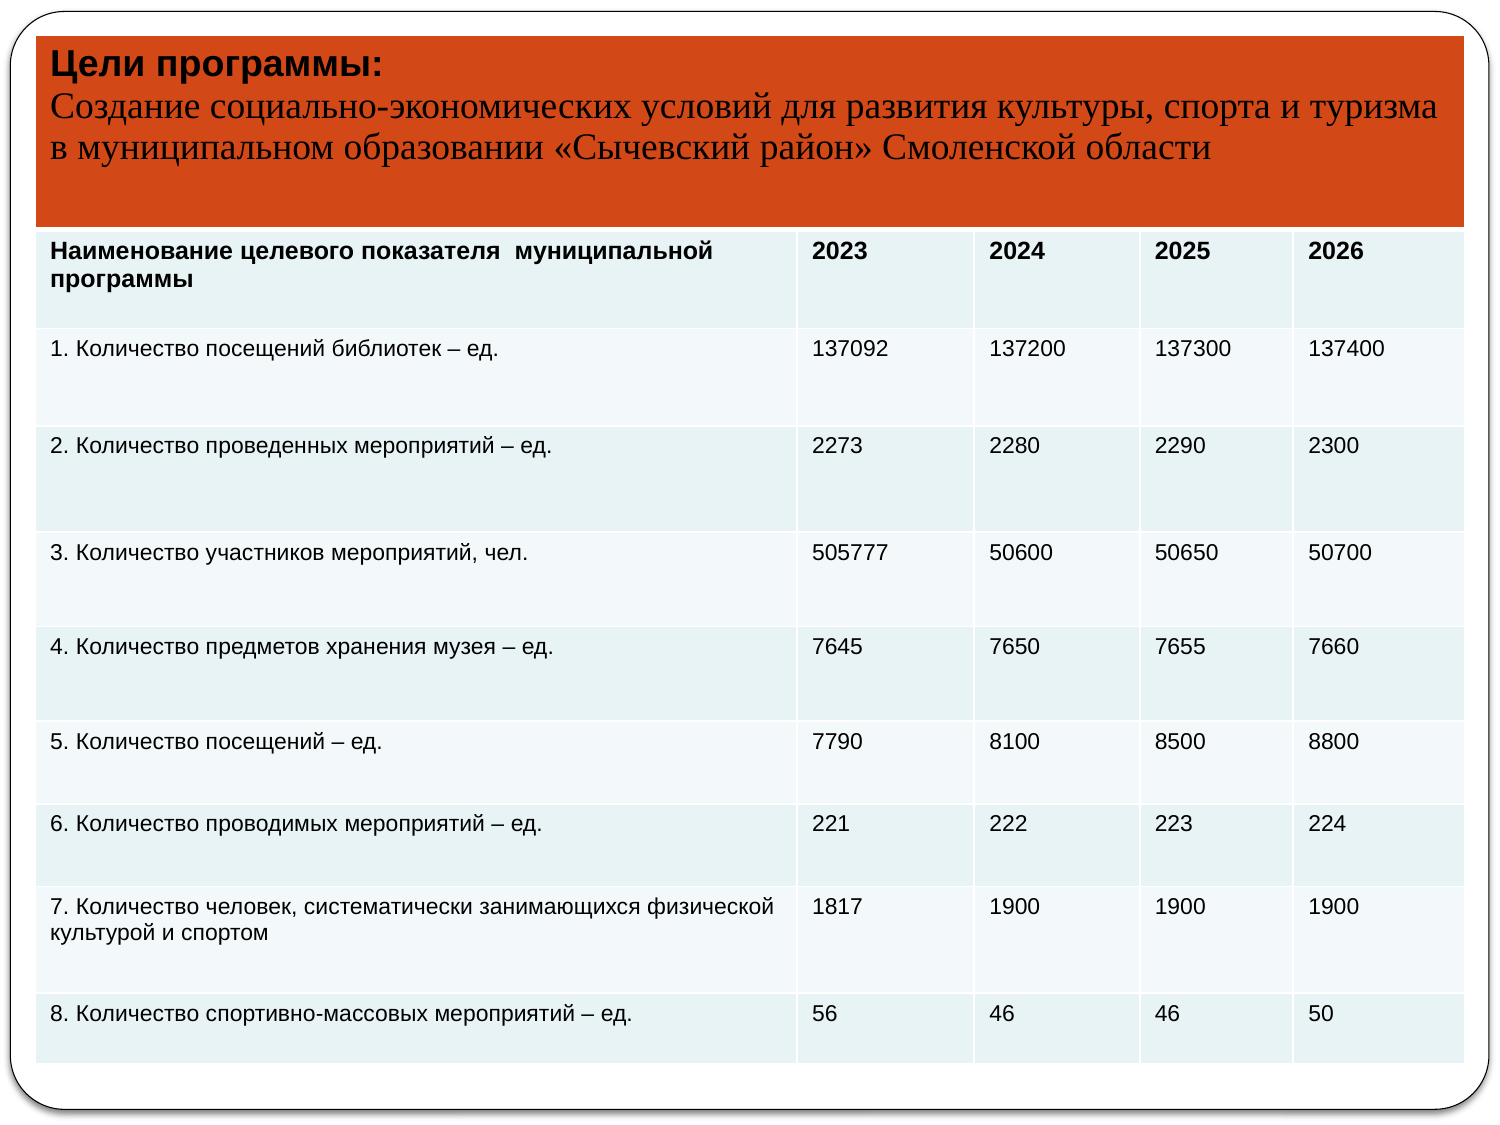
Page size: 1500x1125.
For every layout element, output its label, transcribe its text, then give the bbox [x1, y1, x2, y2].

table_cell 2024 [975, 232, 1139, 328]
table_cell 2290 [1141, 427, 1292, 531]
table_cell 50 [1294, 994, 1464, 1063]
table_cell 7645 [798, 627, 973, 720]
table_cell 50700 [1294, 533, 1464, 626]
table_cell 2026 [1294, 232, 1464, 328]
table_cell 50650 [1141, 533, 1292, 626]
table_cell 137300 [1141, 329, 1292, 425]
table_cell 8100 [975, 722, 1139, 803]
table_cell 2300 [1294, 427, 1464, 531]
table_cell 4. Количество предметов хранения музея – ед. [36, 627, 796, 720]
table_cell 222 [975, 805, 1139, 886]
table_cell 8800 [1294, 722, 1464, 803]
table_cell 7650 [975, 627, 1139, 720]
table_cell 1900 [975, 887, 1139, 992]
table_cell 2. Количество проведенных мероприятий – ед. [36, 427, 796, 531]
table_cell Наименование целевого показателя муниципальной программы [36, 232, 796, 328]
table_cell 8500 [1141, 722, 1292, 803]
table_cell 1817 [798, 887, 973, 992]
table_cell 1900 [1141, 887, 1292, 992]
table_cell 137092 [798, 329, 973, 425]
table_cell 137400 [1294, 329, 1464, 425]
table_cell 56 [798, 994, 973, 1063]
table_cell 50600 [975, 533, 1139, 626]
table_cell 46 [975, 994, 1139, 1063]
table_cell 7655 [1141, 627, 1292, 720]
table_cell 8. Количество спортивно-массовых мероприятий – ед. [36, 994, 796, 1063]
table_header Цели программы: Создание социально-экономических условий для развития культуры, спорта и туризма в муниципальном образовании «Сычевский район» Смоленской области [36, 36, 1464, 227]
table_cell 46 [1141, 994, 1292, 1063]
table_cell 137200 [975, 329, 1139, 425]
table_cell 2273 [798, 427, 973, 531]
table_cell 7660 [1294, 627, 1464, 720]
table_cell 5. Количество посещений – ед. [36, 722, 796, 803]
table_cell 221 [798, 805, 973, 886]
table_cell 6. Количество проводимых мероприятий – ед. [36, 805, 796, 886]
table_cell 224 [1294, 805, 1464, 886]
table_cell 3. Количество участников мероприятий, чел. [36, 533, 796, 626]
table_cell 2023 [798, 232, 973, 328]
table_cell 2280 [975, 427, 1139, 531]
table_cell 2025 [1141, 232, 1292, 328]
table_cell 7. Количество человек, систематически занимающихся физической культурой и спортом [36, 887, 796, 992]
table_cell 223 [1141, 805, 1292, 886]
table_cell 1900 [1294, 887, 1464, 992]
table_cell 505777 [798, 533, 973, 626]
table_cell 1. Количество посещений библиотек – ед. [36, 329, 796, 425]
table_cell 7790 [798, 722, 973, 803]
